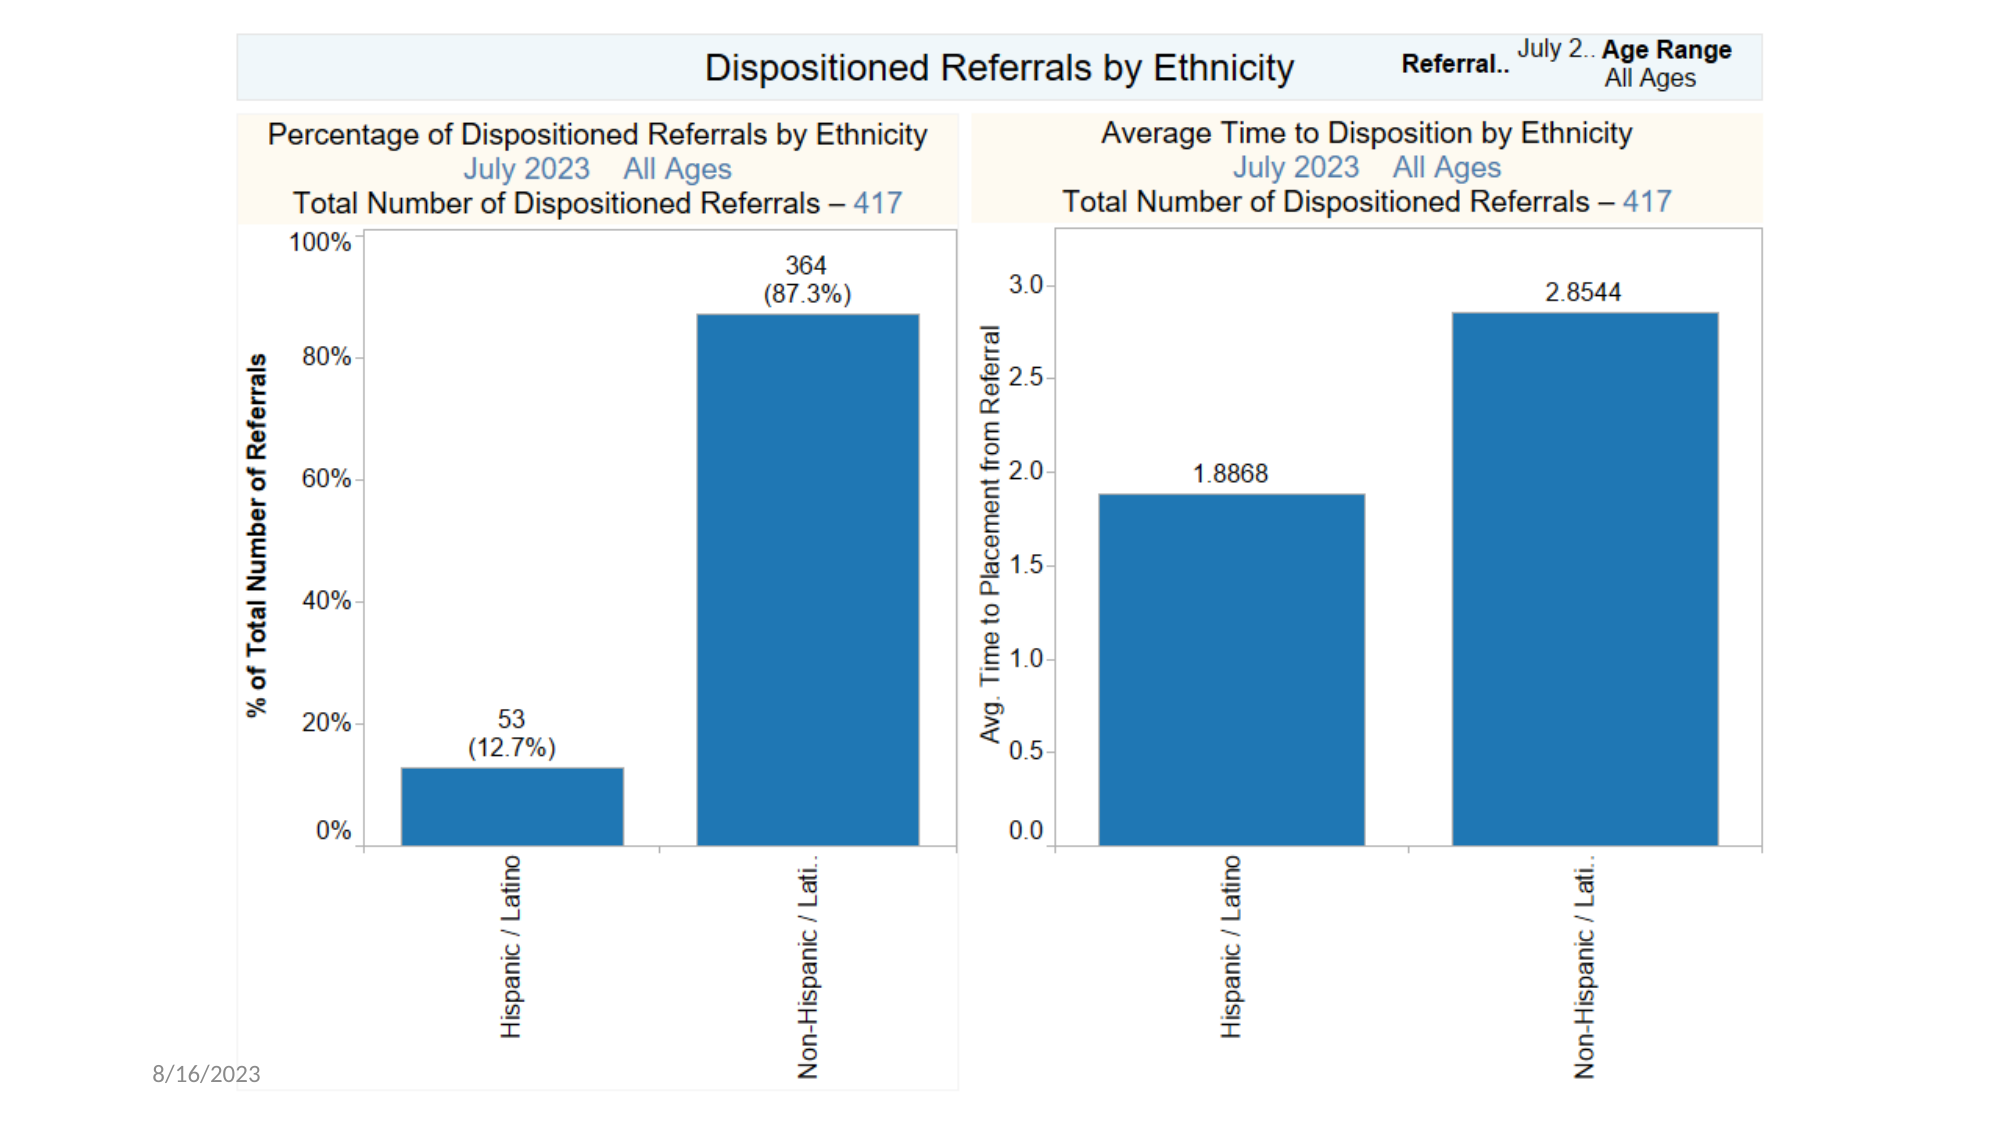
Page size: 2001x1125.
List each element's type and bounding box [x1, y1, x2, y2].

slide_number [137, 1042, 218, 1103]
picture [218, 15, 1782, 1110]
